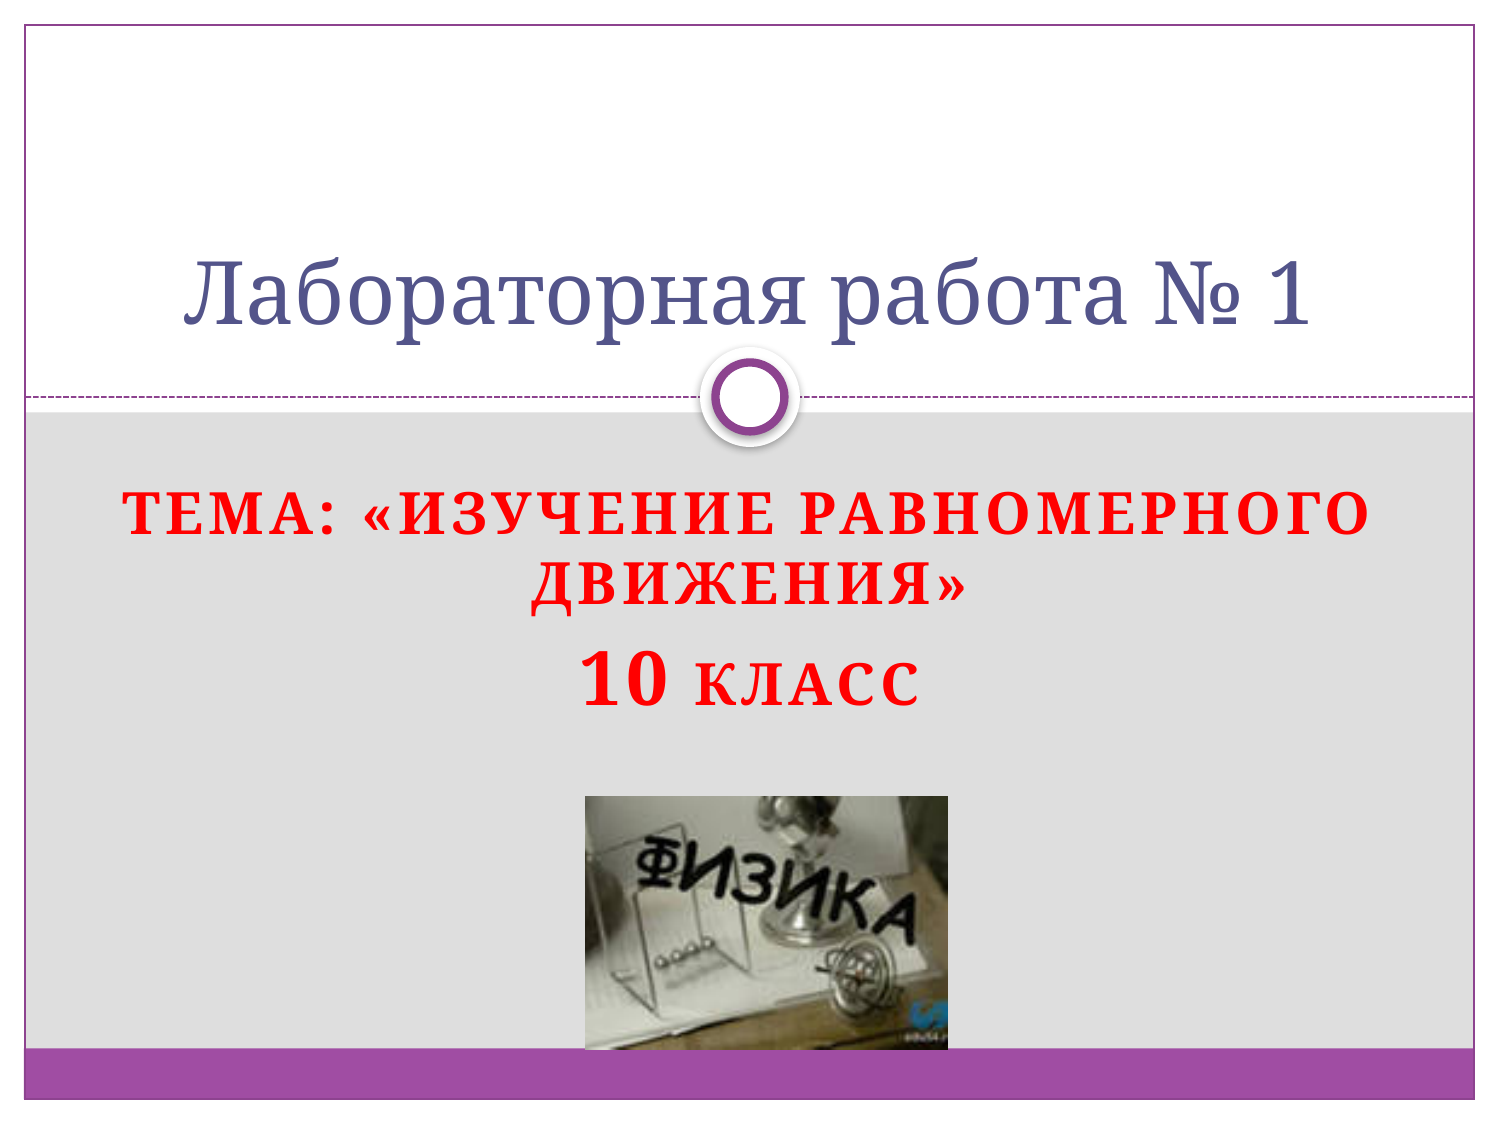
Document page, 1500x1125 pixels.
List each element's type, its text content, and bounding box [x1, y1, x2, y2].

subtitle Тема: «Изучение равномерного движения» 10 класс [58, 468, 1442, 750]
title Лабораторная работа № 1 [112, 62, 1388, 350]
picture [585, 796, 948, 1051]
